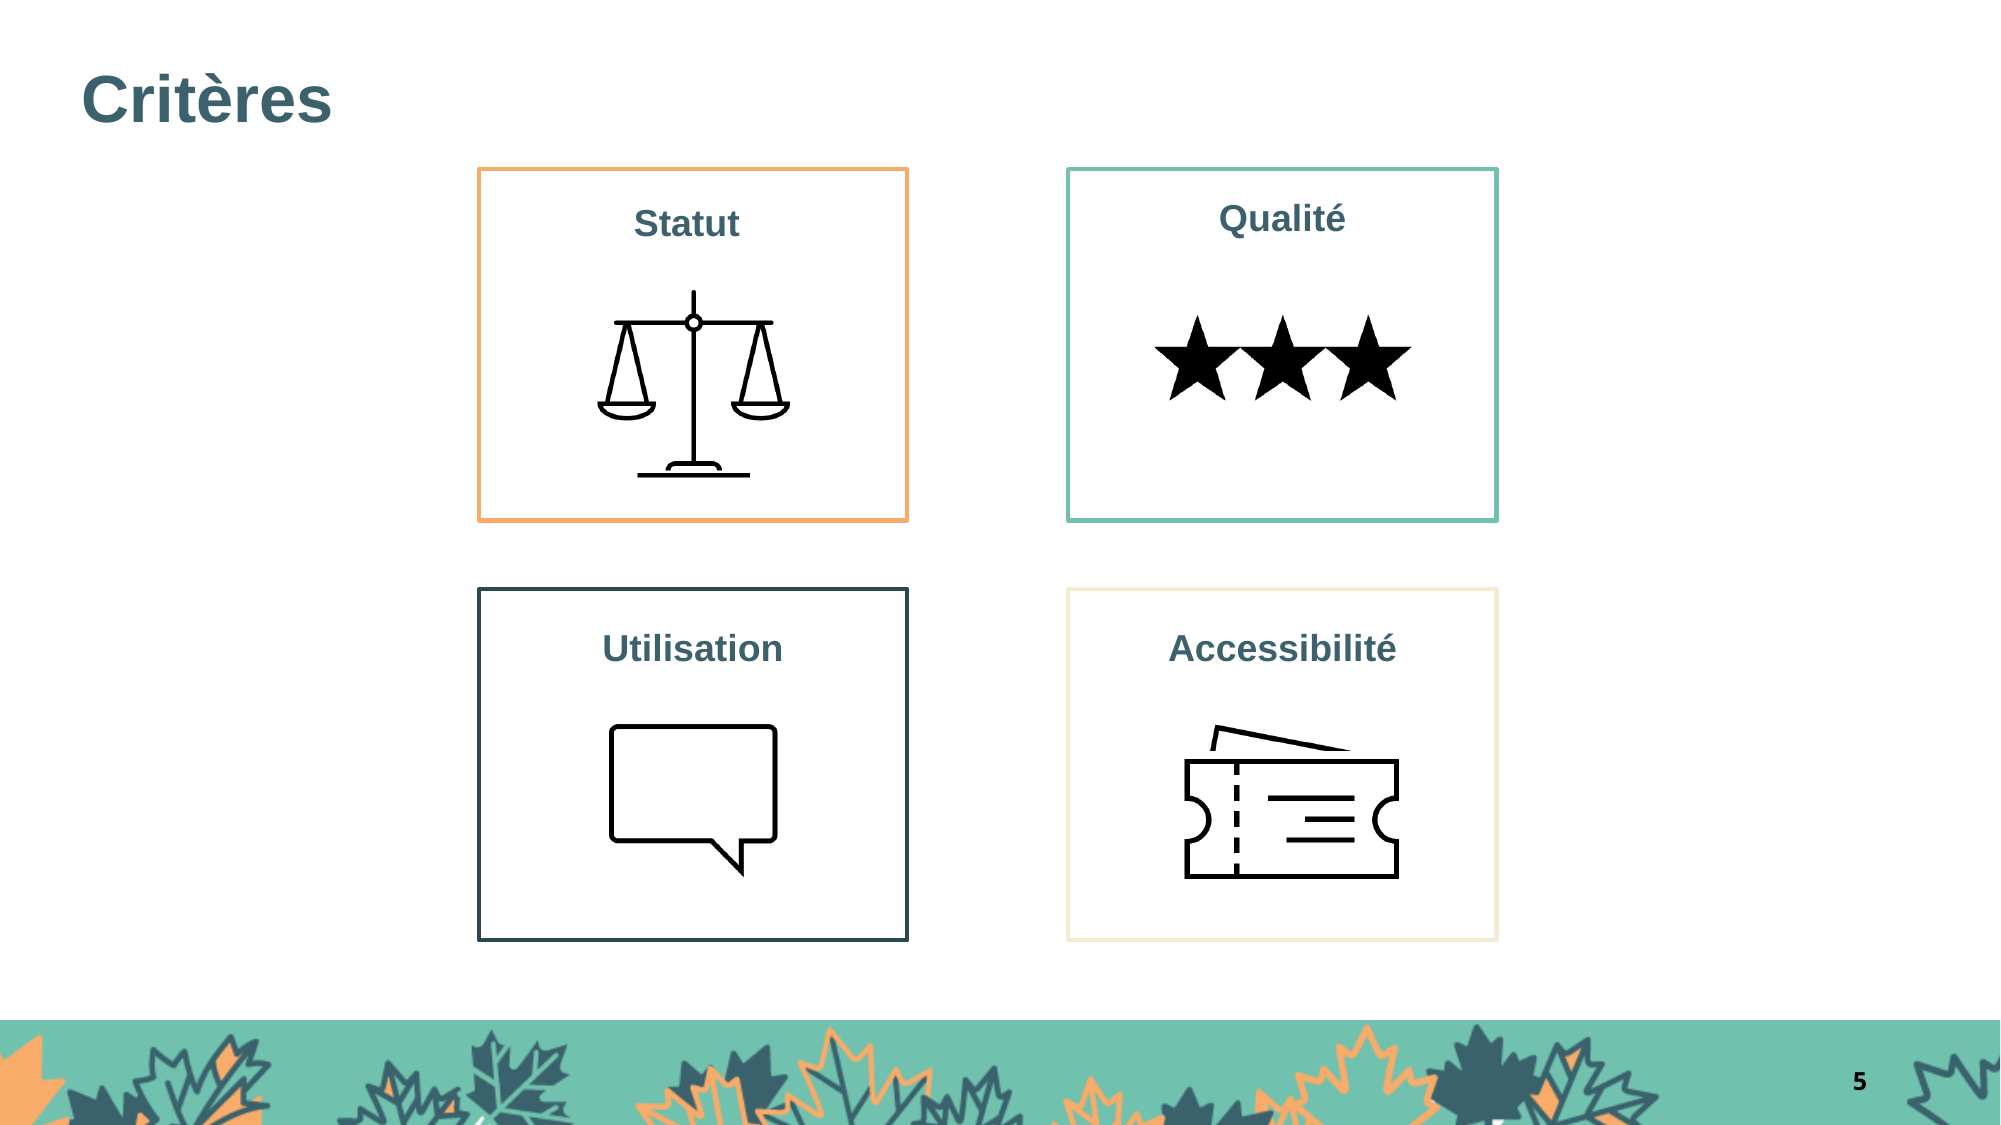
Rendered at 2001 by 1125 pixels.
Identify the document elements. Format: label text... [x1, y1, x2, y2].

text_box Accessibilité [1117, 616, 1448, 676]
picture [1148, 222, 1417, 491]
text_box [1066, 167, 1499, 523]
text_box Utilisation [528, 616, 858, 676]
text_box Qualité [1117, 187, 1448, 247]
slide_number 5 [1696, 1040, 1883, 1125]
title Critères [81, 21, 1948, 170]
text_box [1066, 587, 1499, 942]
text_box Statut [522, 191, 852, 252]
text_box [477, 167, 909, 523]
picture [580, 271, 806, 496]
picture [574, 681, 812, 919]
text_box [477, 587, 909, 942]
picture [0, 1020, 2001, 1125]
picture [1166, 675, 1417, 926]
